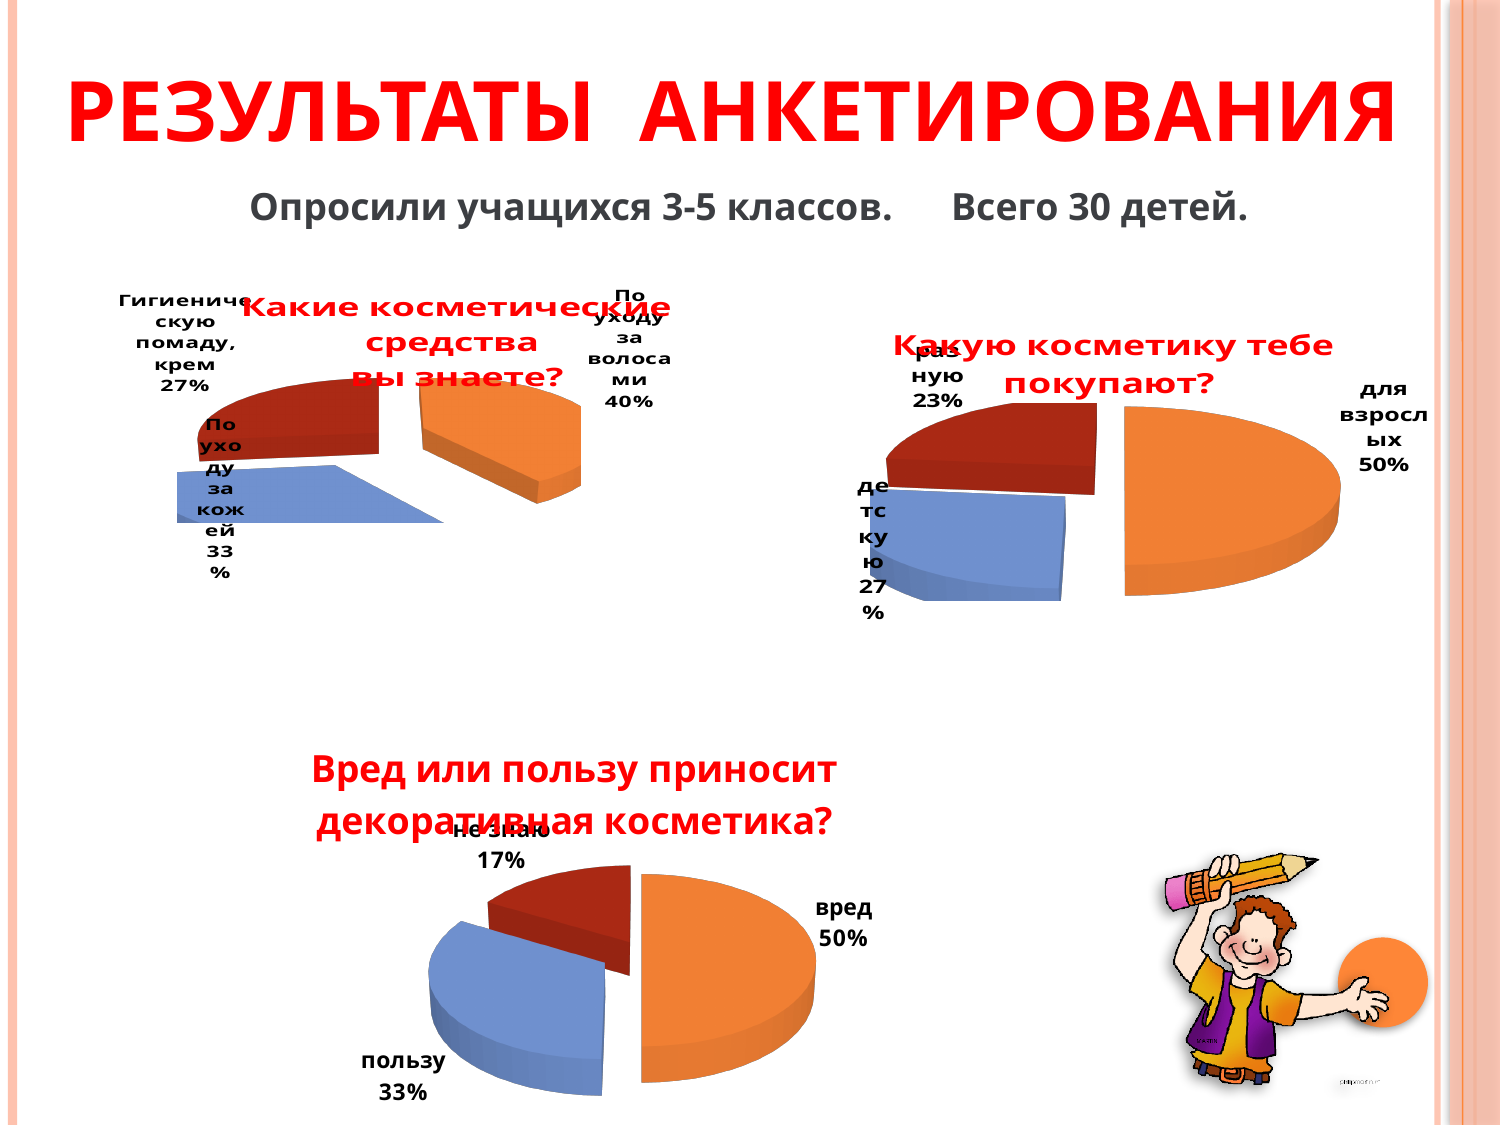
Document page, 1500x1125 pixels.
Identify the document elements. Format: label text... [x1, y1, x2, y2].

chart [34, 280, 1442, 1125]
text_box РЕЗУЛЬТАТЫ АНКЕТИРОВАНИЯ [35, 50, 1430, 166]
picture [1159, 843, 1395, 1090]
text_box Опросили учащихся 3-5 классов. Всего 30 детей. [234, 175, 1313, 236]
